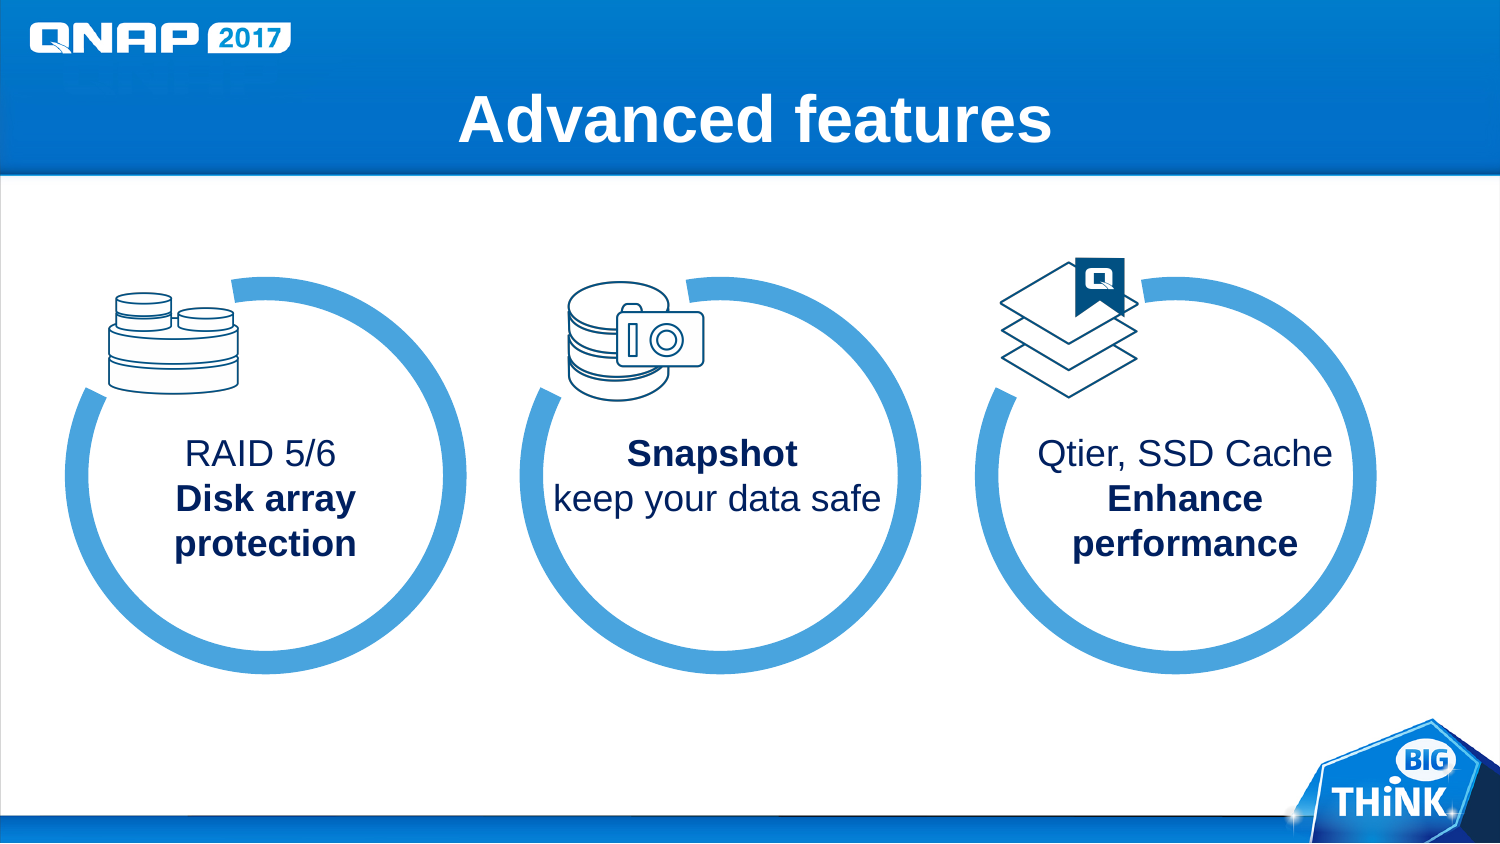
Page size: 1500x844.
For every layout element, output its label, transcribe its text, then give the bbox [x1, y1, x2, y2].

text_box [735, 277, 914, 421]
text_box [1000, 572, 1352, 675]
text_box Qtier, SSD Cache Enhance performance [984, 421, 1386, 572]
text_box [974, 430, 984, 535]
title Advanced features [35, 58, 1477, 174]
picture [0, 0, 1500, 843]
text_box [64, 276, 467, 675]
text_box [526, 527, 915, 675]
text_box [1180, 276, 1369, 421]
text_box Snapshot keep your data safe [509, 421, 926, 527]
text_box RAID 5/6 Disk array protection [100, 421, 432, 572]
